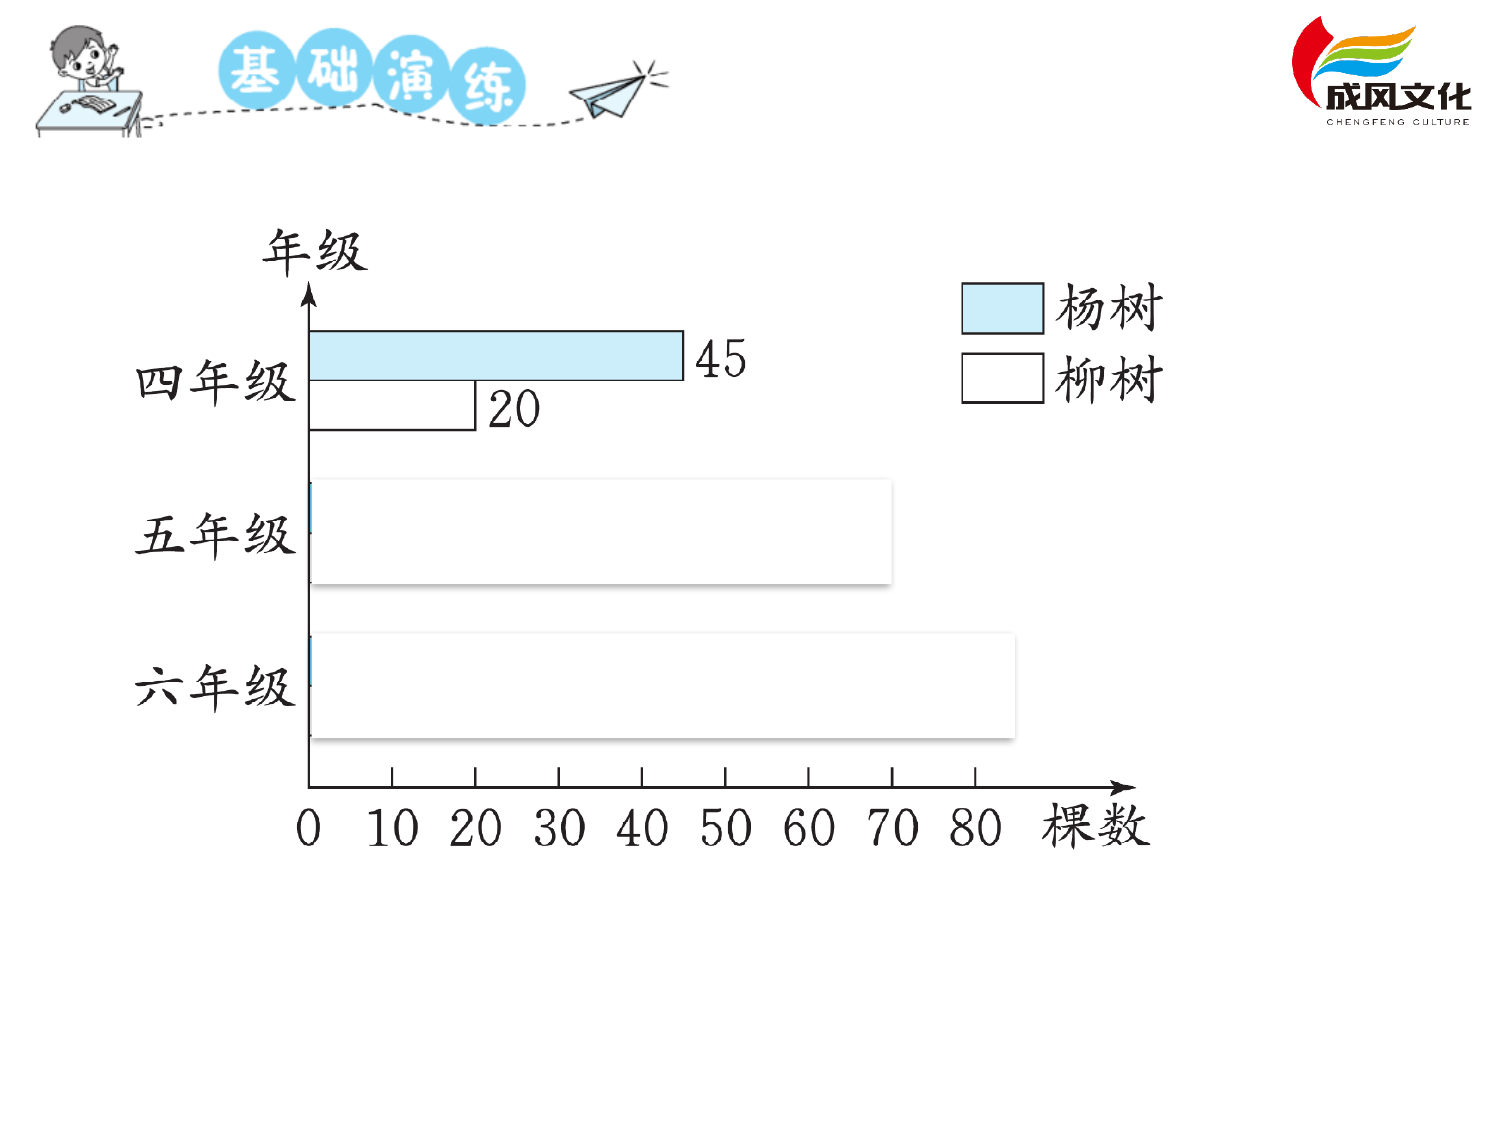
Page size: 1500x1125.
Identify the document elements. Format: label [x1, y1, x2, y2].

picture [29, 10, 680, 149]
picture [29, 207, 1234, 858]
picture [1281, 0, 1489, 136]
